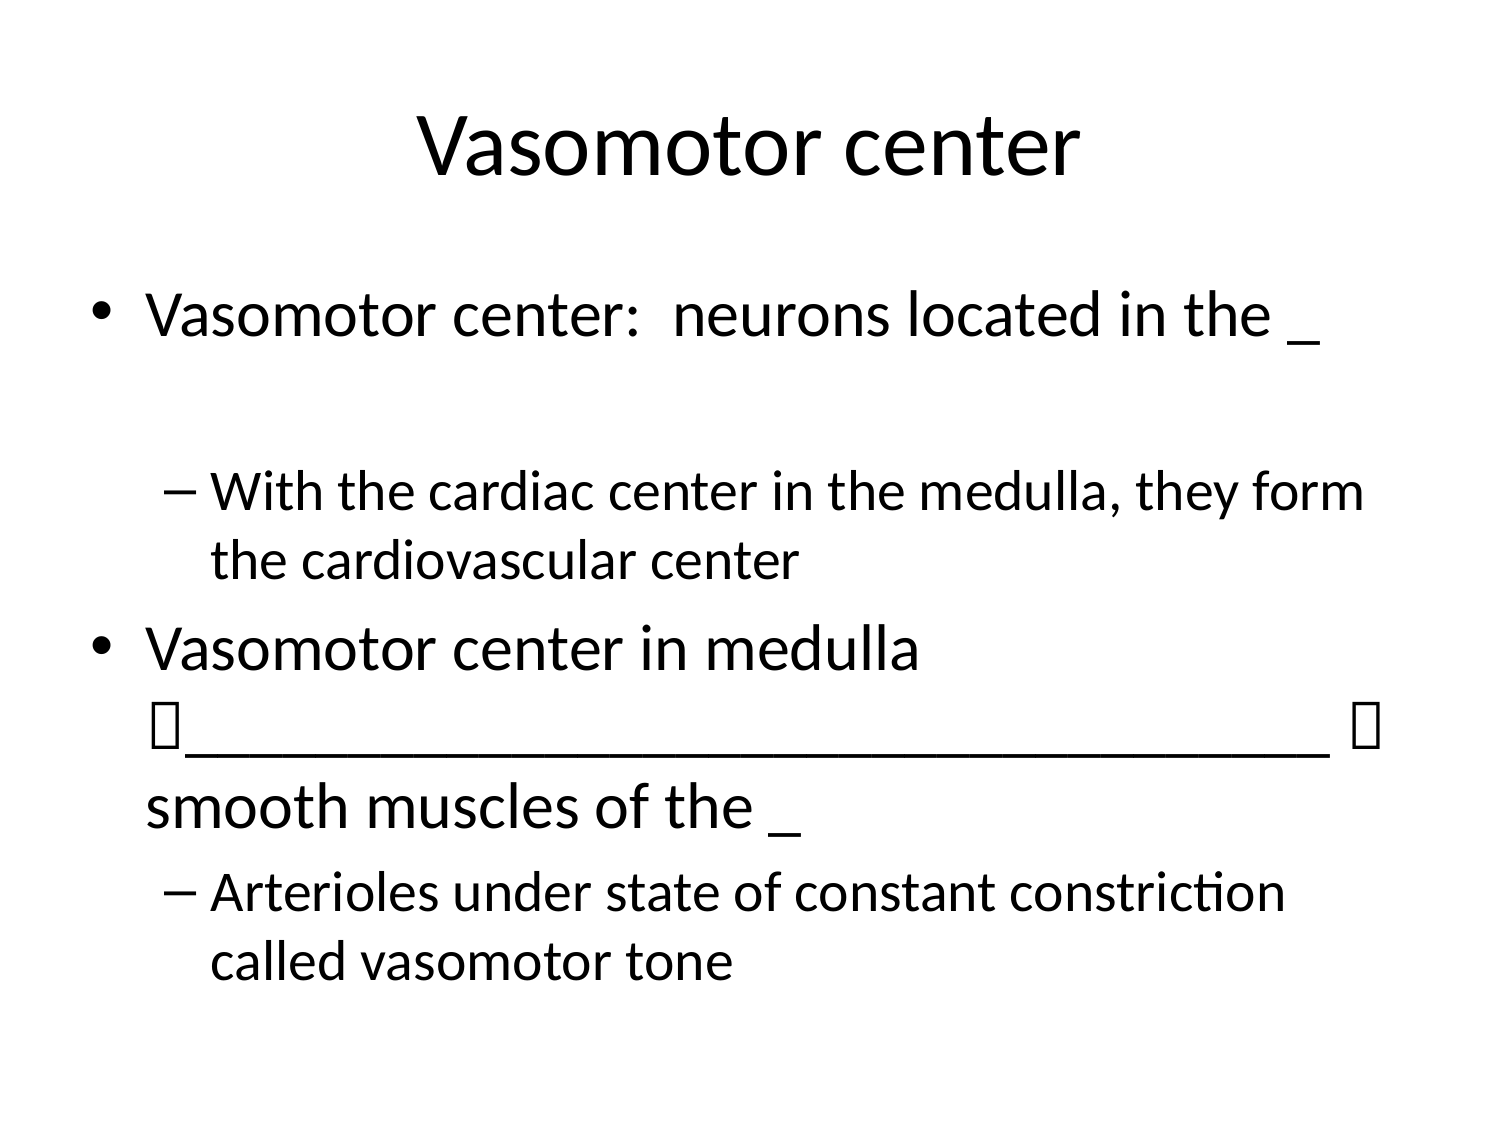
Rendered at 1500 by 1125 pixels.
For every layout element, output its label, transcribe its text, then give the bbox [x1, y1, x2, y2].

list Vasomotor center: neurons located in the _ With the cardiac center in the medulla, they form the cardiovascular center Vasomotor center in medulla ___________________________________  smooth muscles of the _ Arterioles under state of constant constriction called vasomotor tone [75, 262, 1425, 1005]
title Vasomotor center [75, 45, 1425, 233]
